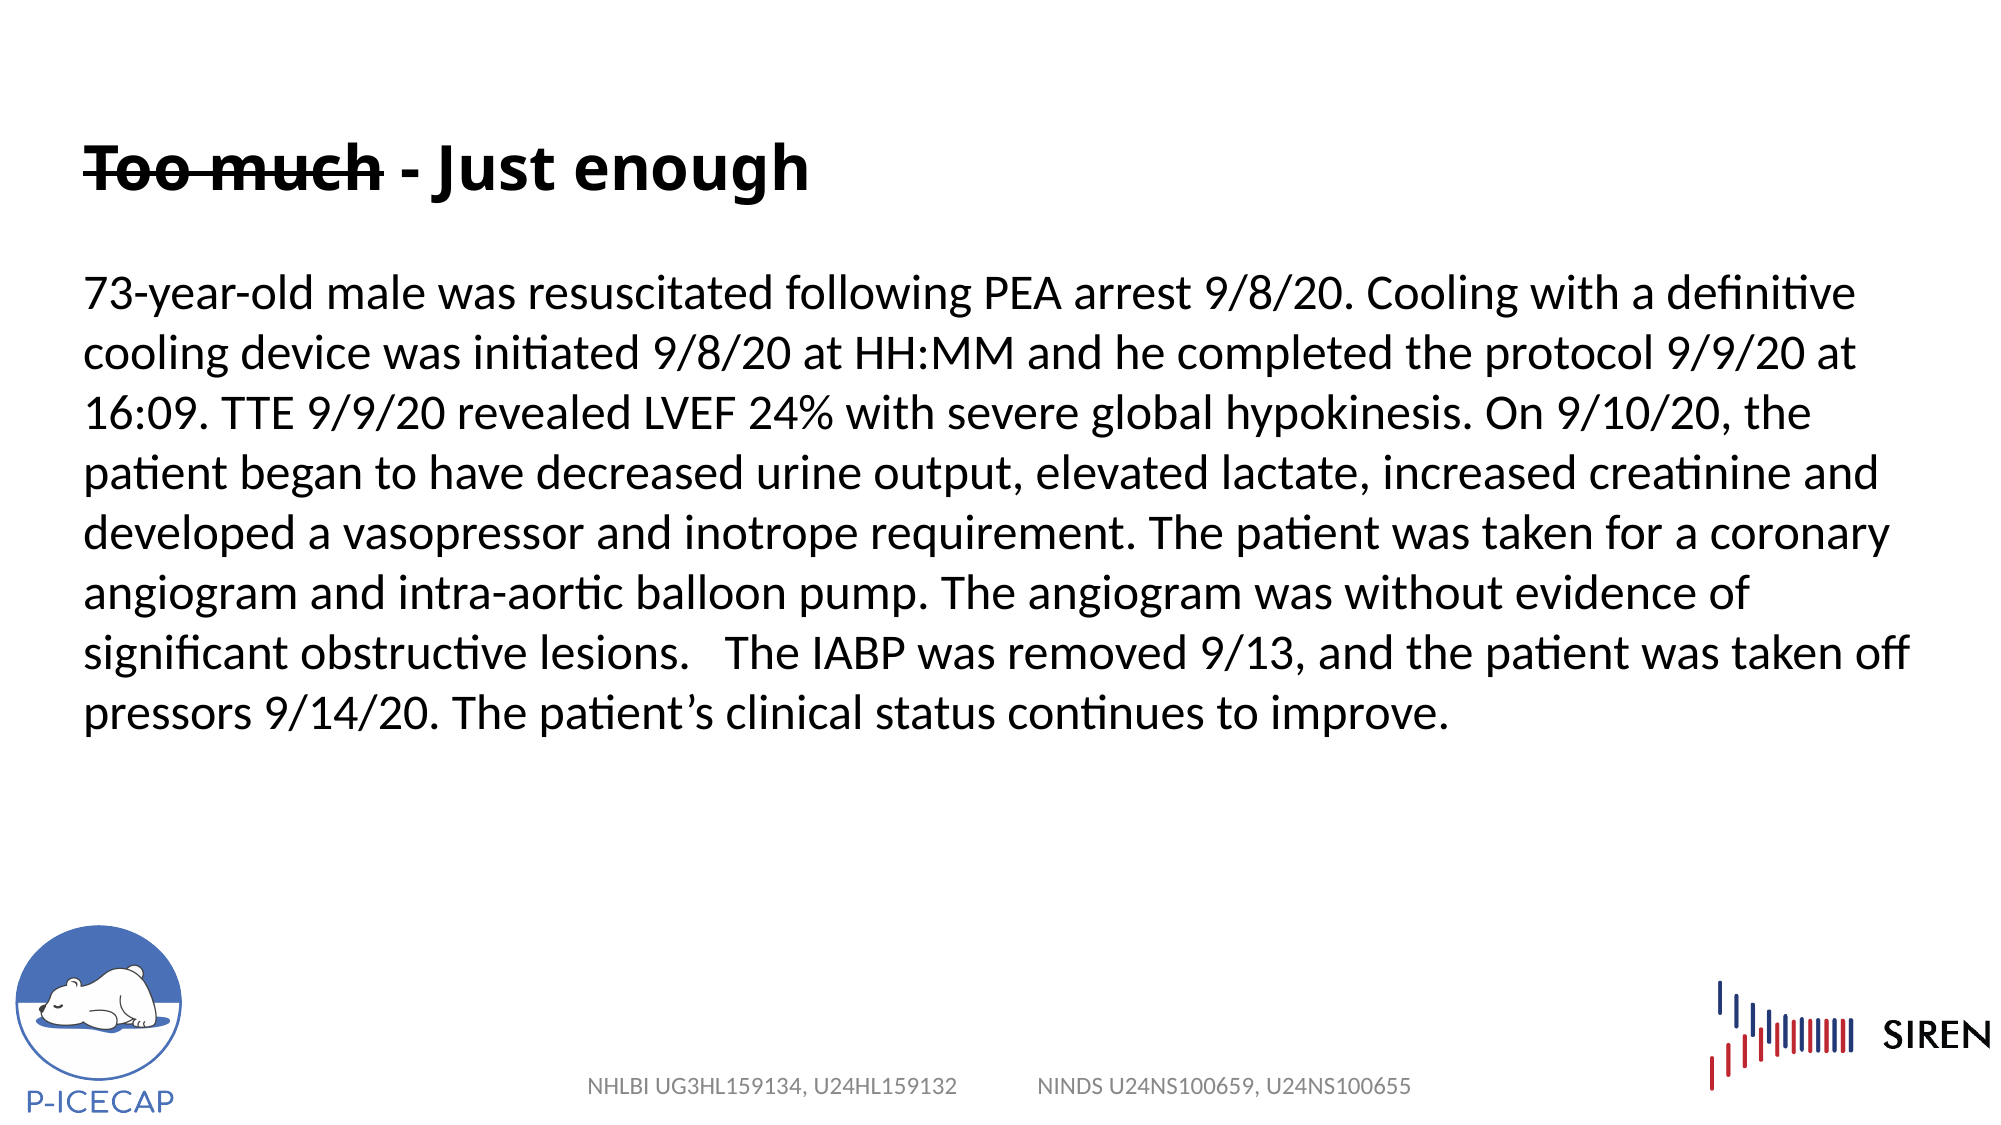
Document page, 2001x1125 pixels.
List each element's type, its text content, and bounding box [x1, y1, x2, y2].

list 73-year-old male was resuscitated following PEA arrest 9/8/20. Cooling with a definitive cooling device was initiated 9/8/20 at HH:MM and he completed the protocol 9/9/20 at 16:09. TTE 9/9/20 revealed LVEF 24% with severe global hypokinesis. On 9/10/20, the patient began to have decreased urine output, elevated lactate, increased creatinine and developed a vasopressor and inotrope requirement. The patient was taken for a coronary angiogram and intra-aortic balloon pump. The angiogram was without evidence of significant obstructive lesions. The IABP was removed 9/13, and the patient was taken off pressors 9/14/20. The patient’s clinical status continues to improve. [68, 252, 1932, 1000]
picture [1671, 944, 2001, 1125]
picture [15, 925, 182, 1121]
title Too much - Just enough [68, 97, 1932, 234]
